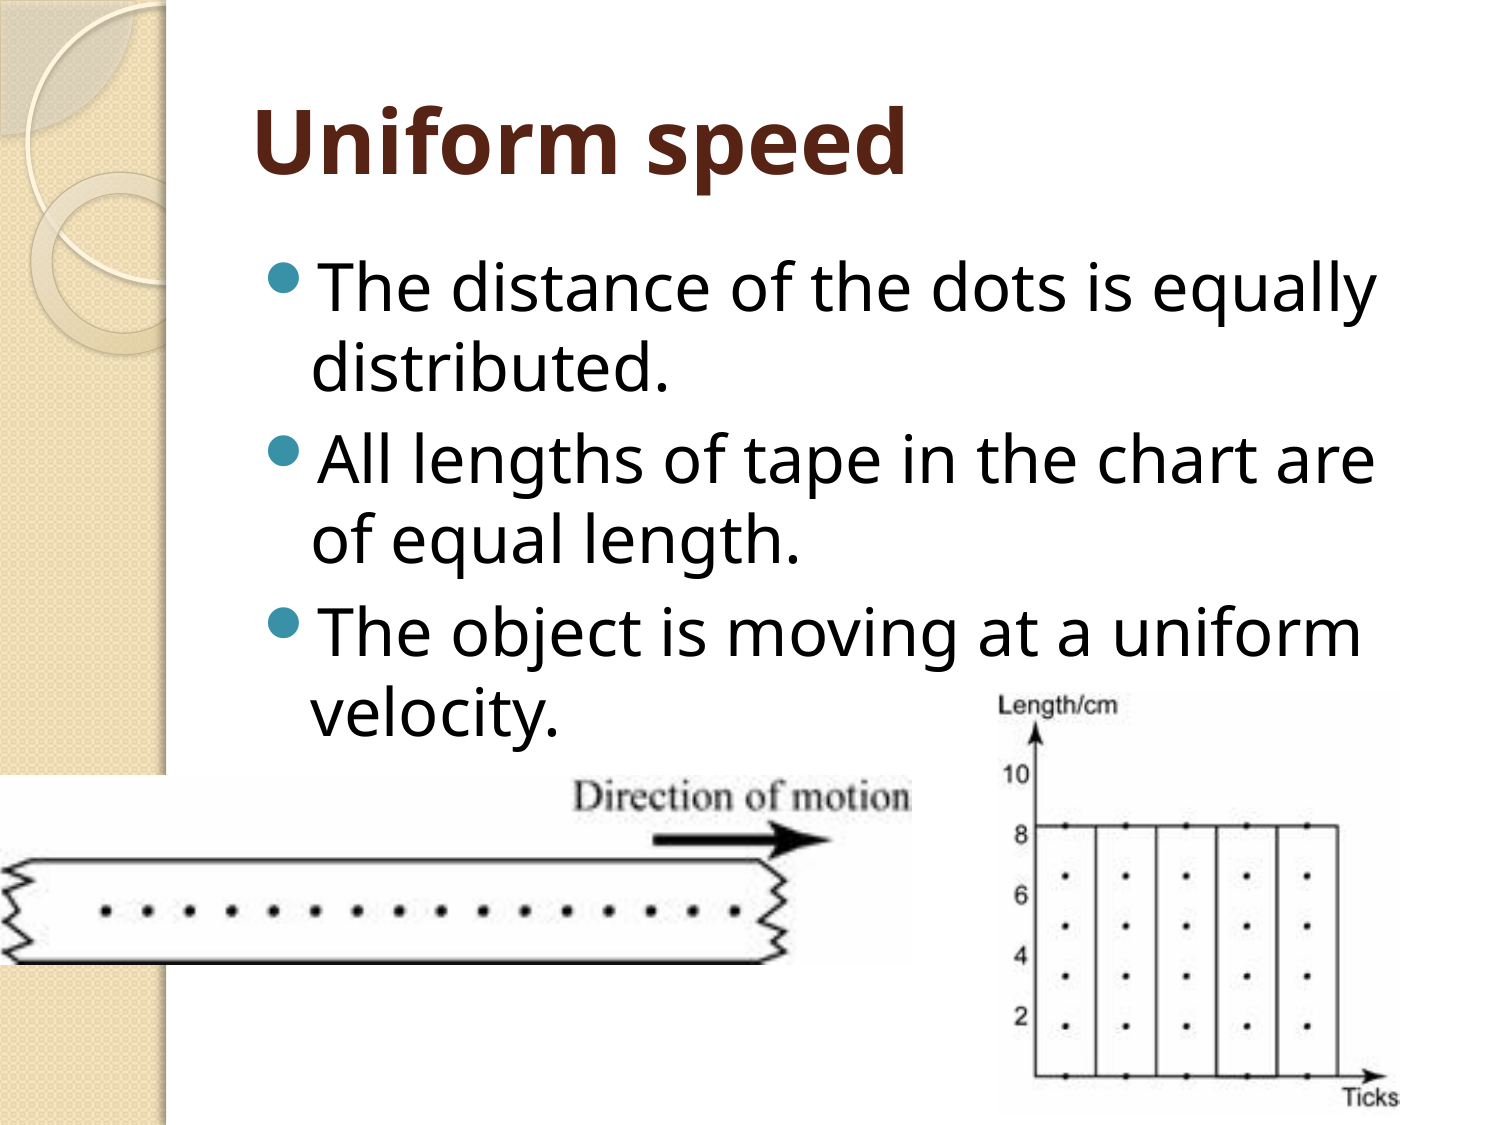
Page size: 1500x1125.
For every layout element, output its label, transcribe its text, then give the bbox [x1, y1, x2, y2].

list The distance of the dots is equally distributed. All lengths of tape in the chart are of equal length. The object is moving at a uniform velocity. [235, 237, 1466, 1025]
picture [997, 692, 1400, 1115]
picture [0, 774, 912, 966]
title Uniform speed [235, 45, 1466, 233]
